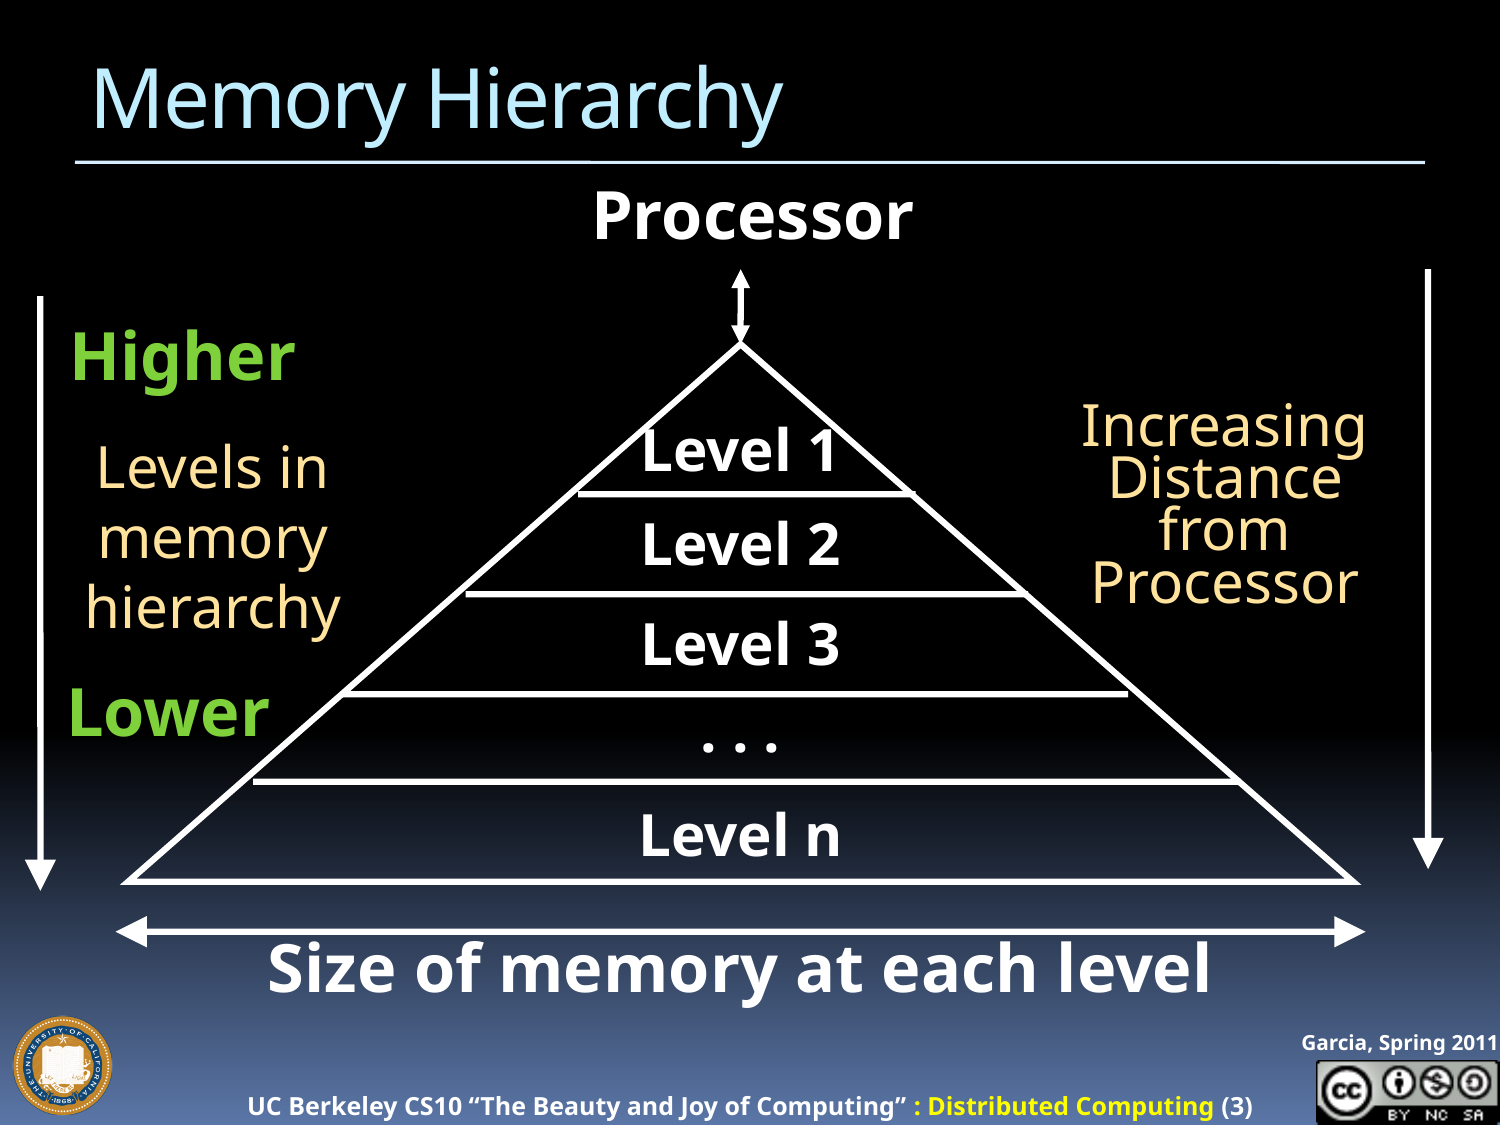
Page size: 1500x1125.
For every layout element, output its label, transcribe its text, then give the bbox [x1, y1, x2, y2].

picture [12, 1015, 113, 1116]
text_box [397, 343, 1354, 883]
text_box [1024, 268, 1429, 870]
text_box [37, 295, 389, 892]
picture [1316, 1060, 1500, 1125]
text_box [102, 187, 1404, 336]
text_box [115, 931, 1367, 1013]
title Memory Hierarchy [75, 37, 1425, 163]
